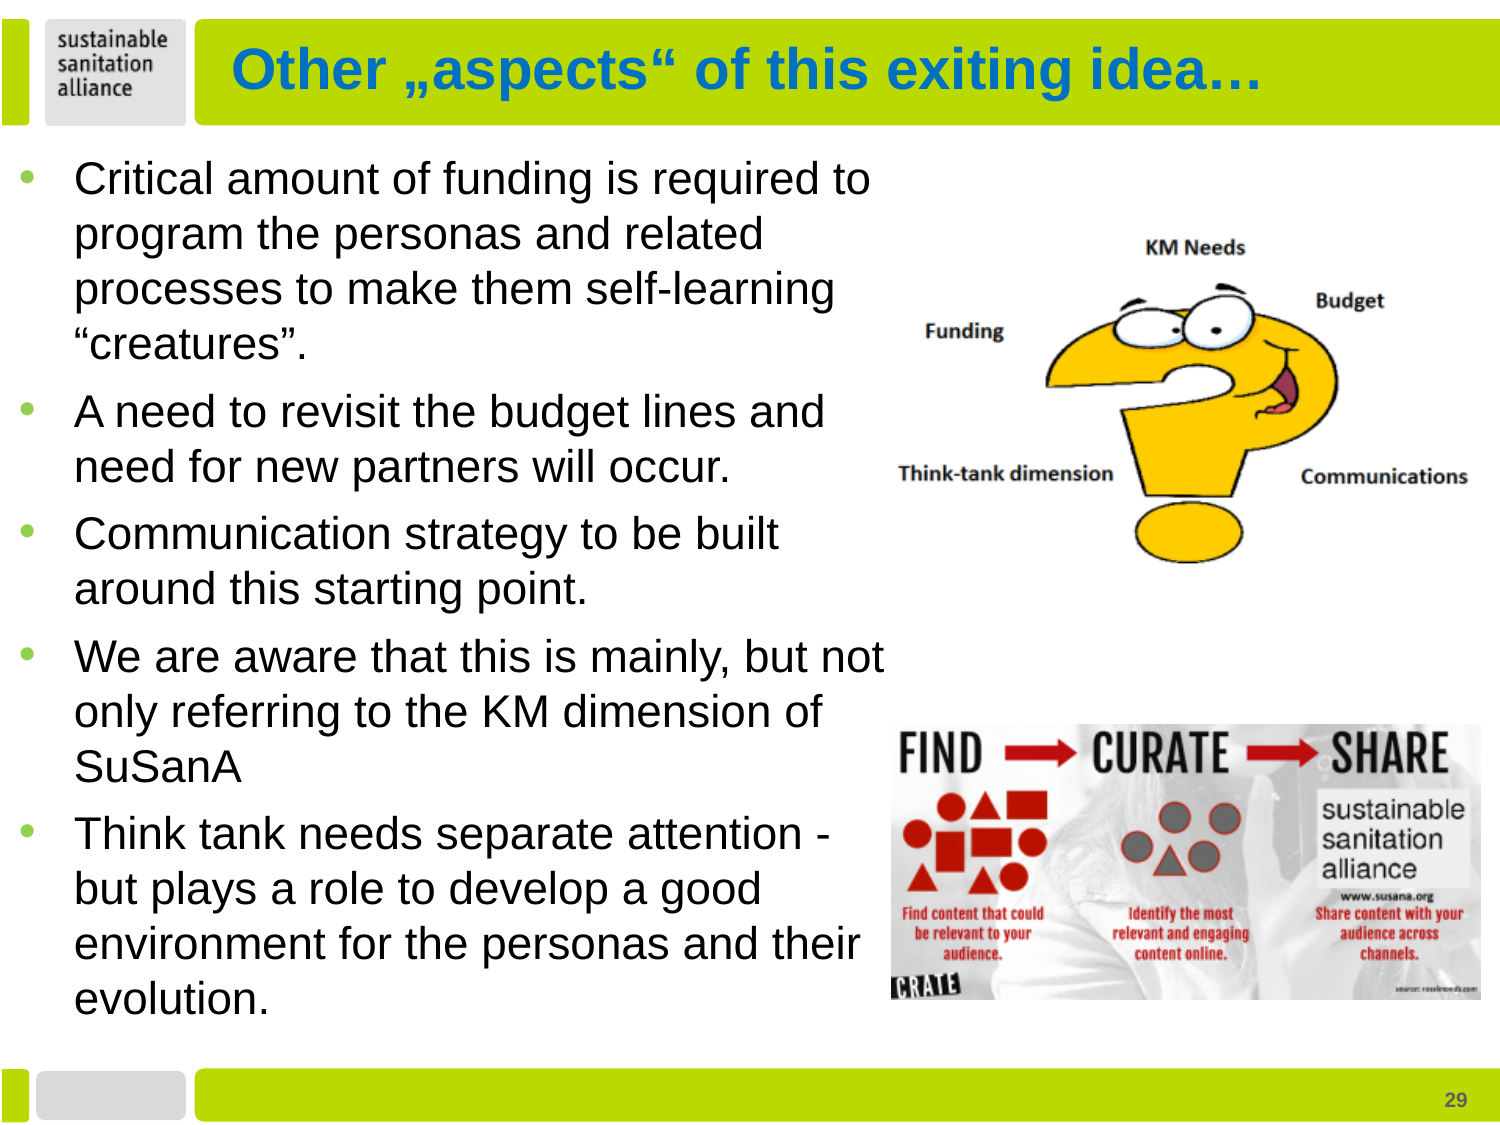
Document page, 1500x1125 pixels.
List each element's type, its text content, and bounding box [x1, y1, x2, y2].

picture [870, 196, 1495, 599]
picture [891, 724, 1481, 1000]
title Other „aspects“ of this exiting idea… [216, 19, 1469, 114]
picture [45, 19, 186, 126]
list Critical amount of funding is required to program the personas and related processes to make them self-learning “creatures”. A need to revisit the budget lines and need for new partners will occur. Communication strategy to be built around this starting point. We are aware that this is mainly, but not only referring to the KM dimension of SuSanA Think tank needs separate attention - but plays a role to develop a good environment for the personas and their evolution. [17, 149, 916, 1047]
